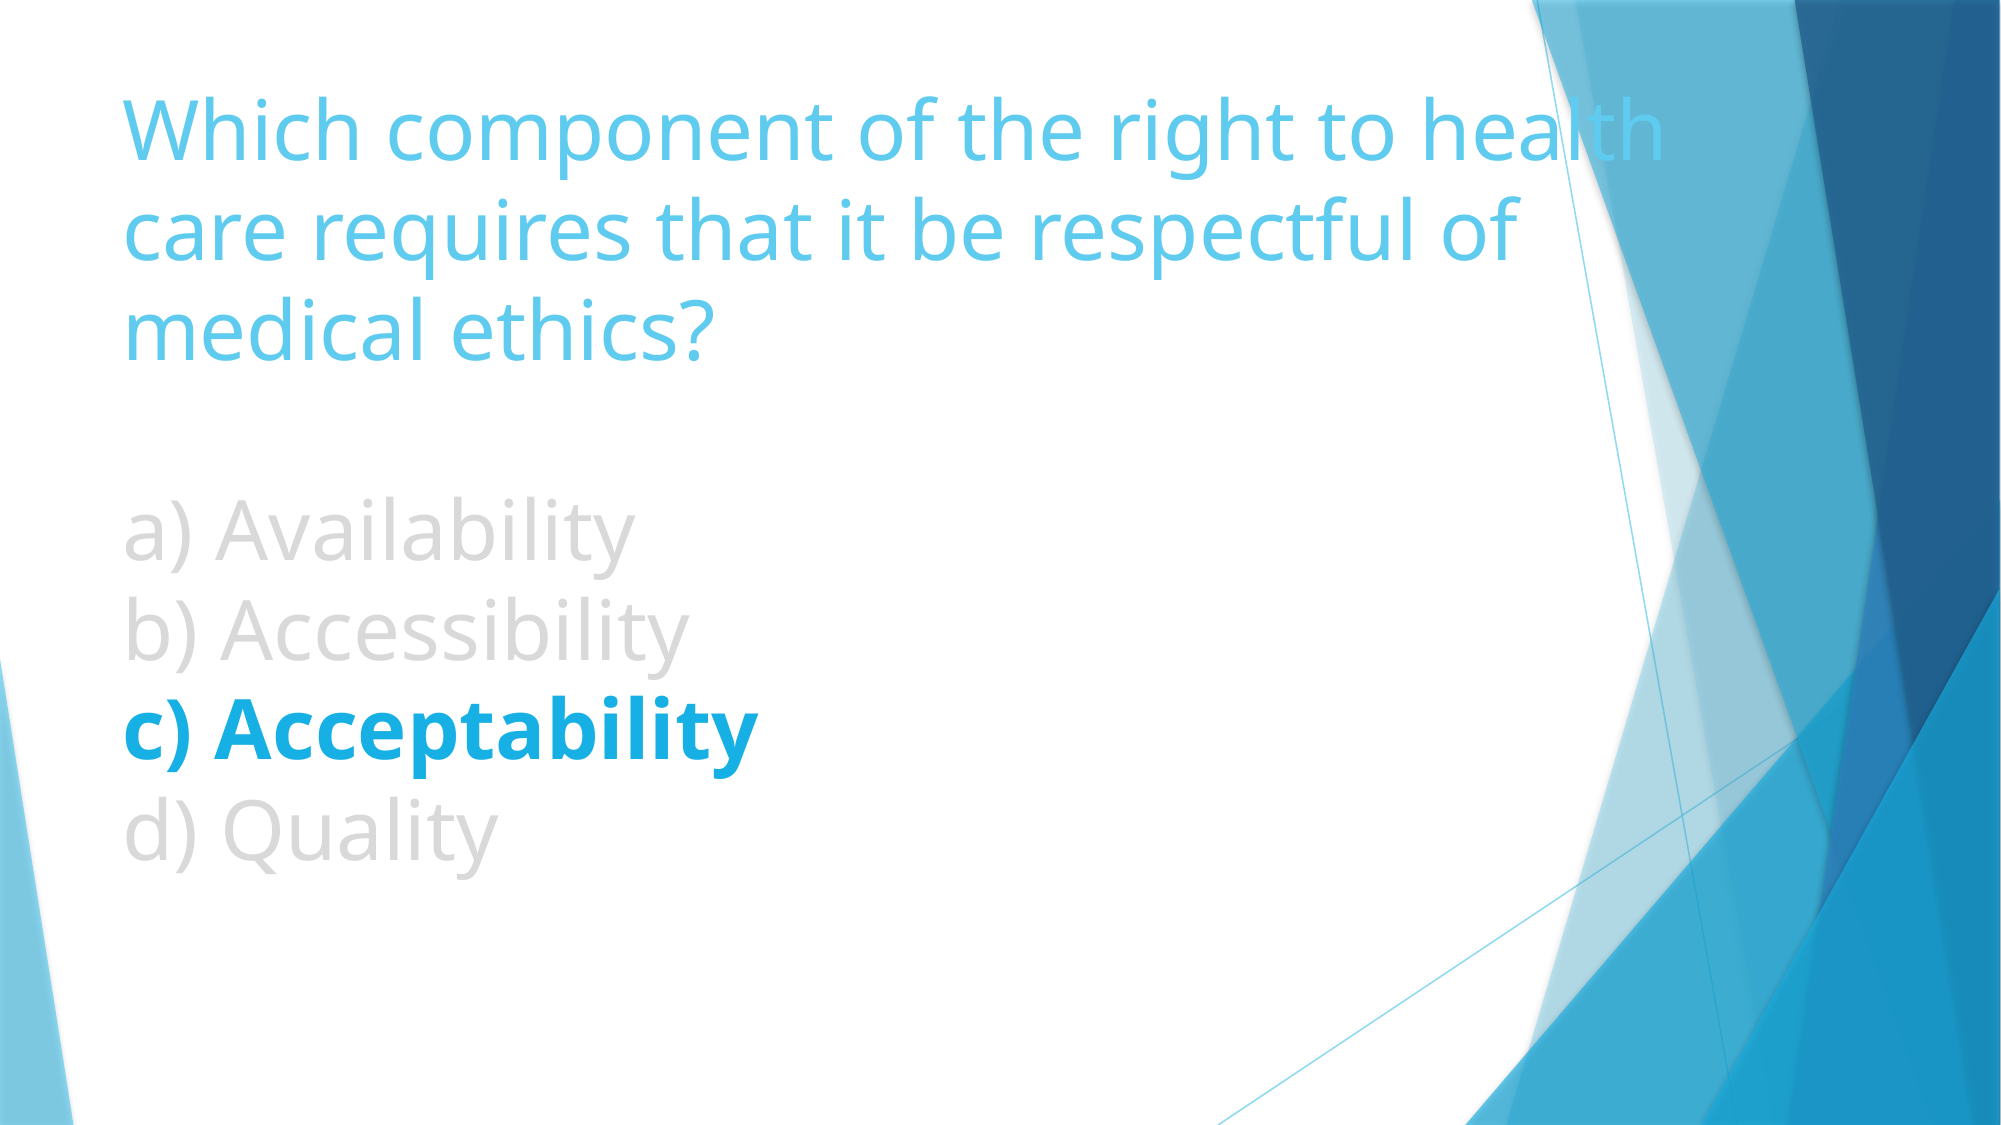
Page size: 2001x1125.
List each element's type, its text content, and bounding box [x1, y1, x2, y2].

title Which component of the right to health care requires that it be respectful of medical ethics? a) Availability b) Accessibility c) Acceptability d) Quality [107, 69, 1756, 1018]
